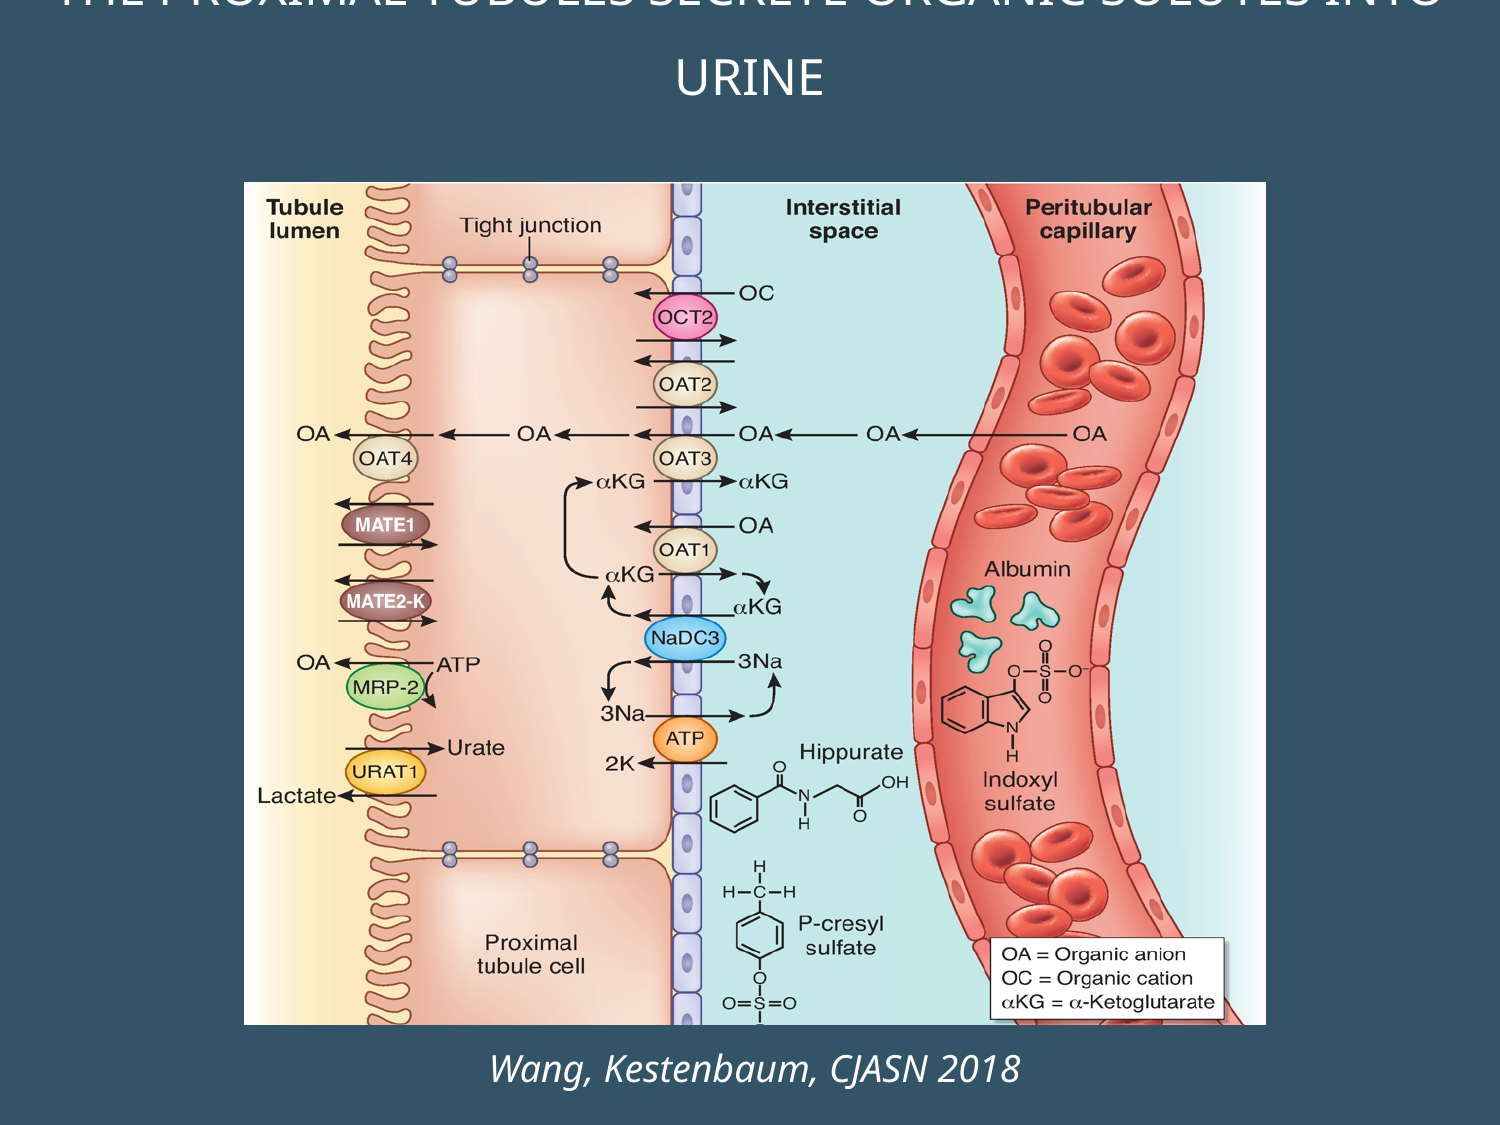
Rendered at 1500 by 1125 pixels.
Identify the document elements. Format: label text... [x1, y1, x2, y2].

text_box Wang, Kestenbaum, CJASN 2018 [244, 1037, 1266, 1097]
picture [244, 182, 1266, 1025]
text_box THE PROXIMAL TUBULES SECRETE ORGANIC SOLUTES INTO URINE [0, 24, 1500, 113]
